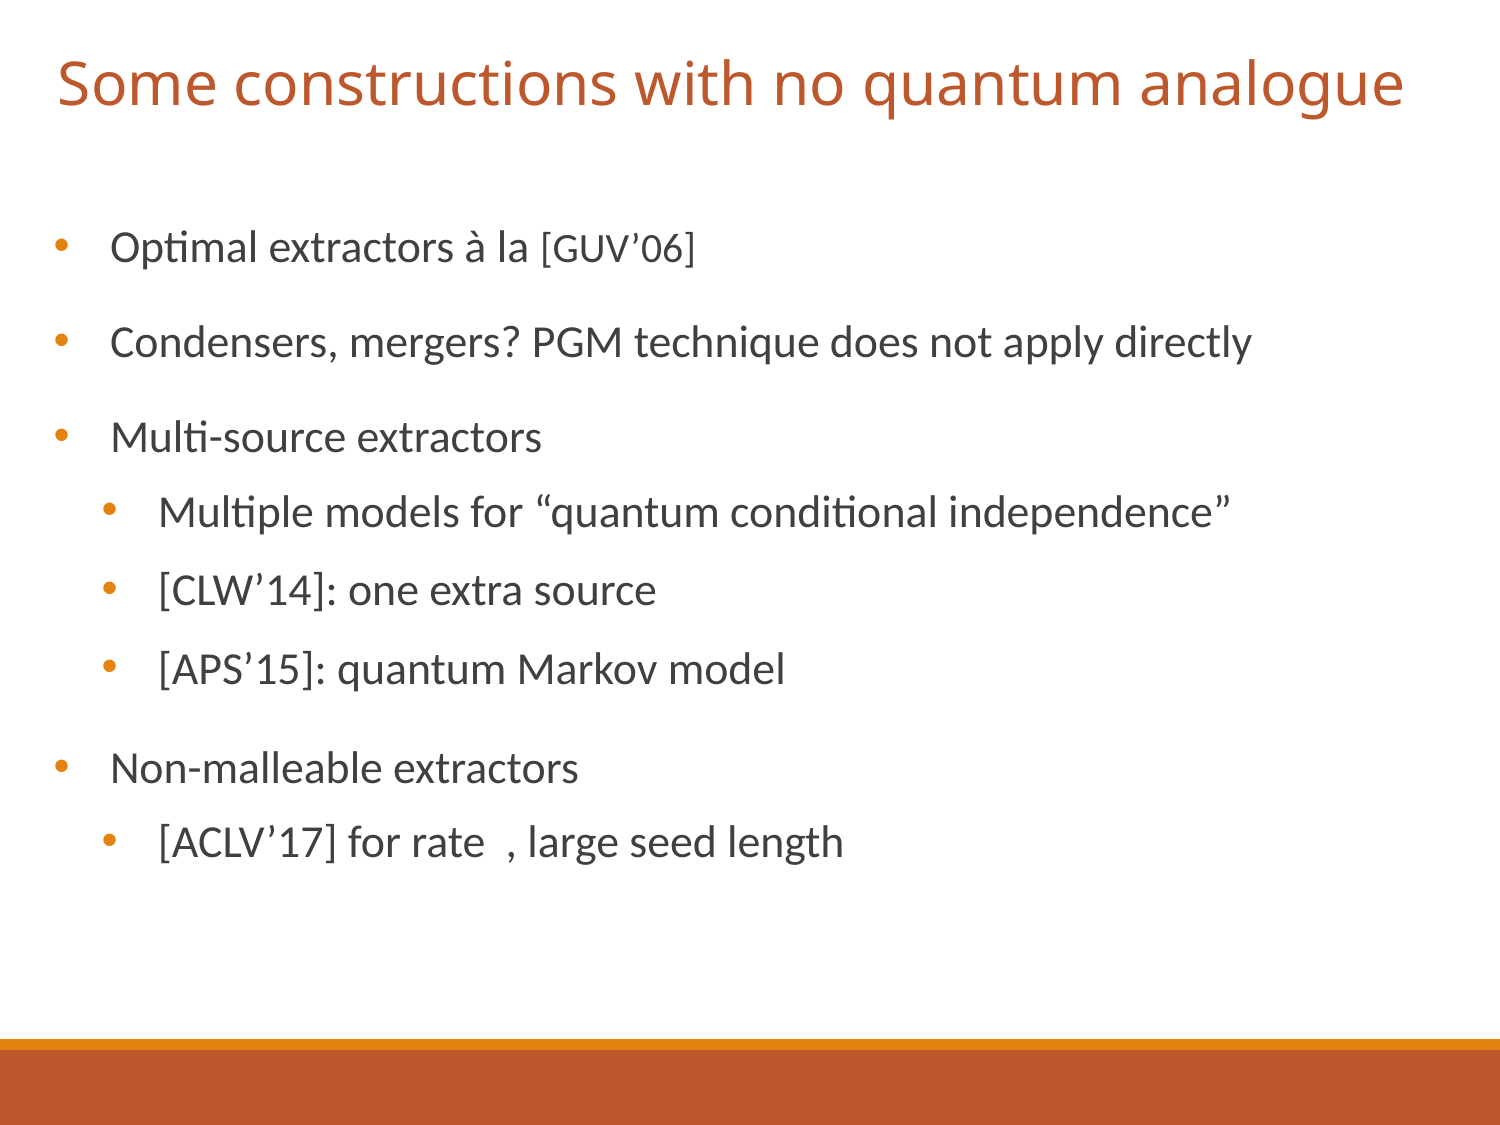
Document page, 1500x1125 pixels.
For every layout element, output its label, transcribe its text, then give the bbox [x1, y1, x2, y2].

text_box Some constructions with no quantum analogue [42, 34, 1453, 137]
